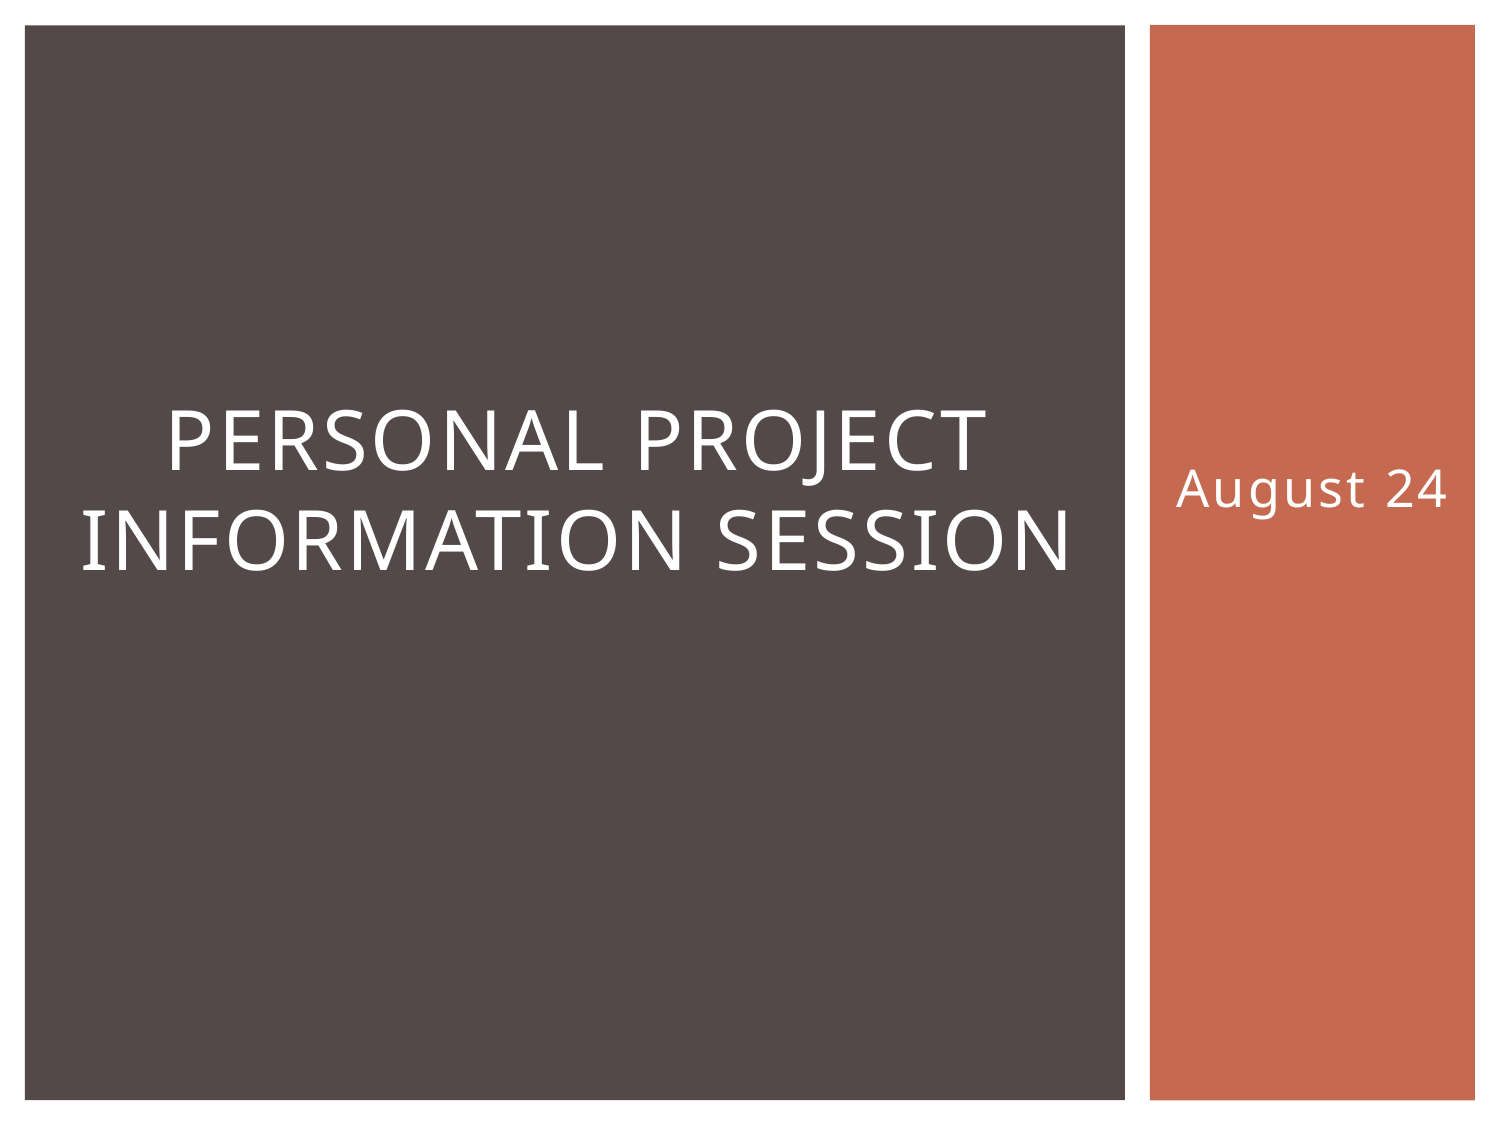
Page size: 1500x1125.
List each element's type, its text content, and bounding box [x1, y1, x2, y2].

title Personal Project Information Session [42, 336, 1113, 637]
subtitle August 24 [1149, 336, 1475, 637]
